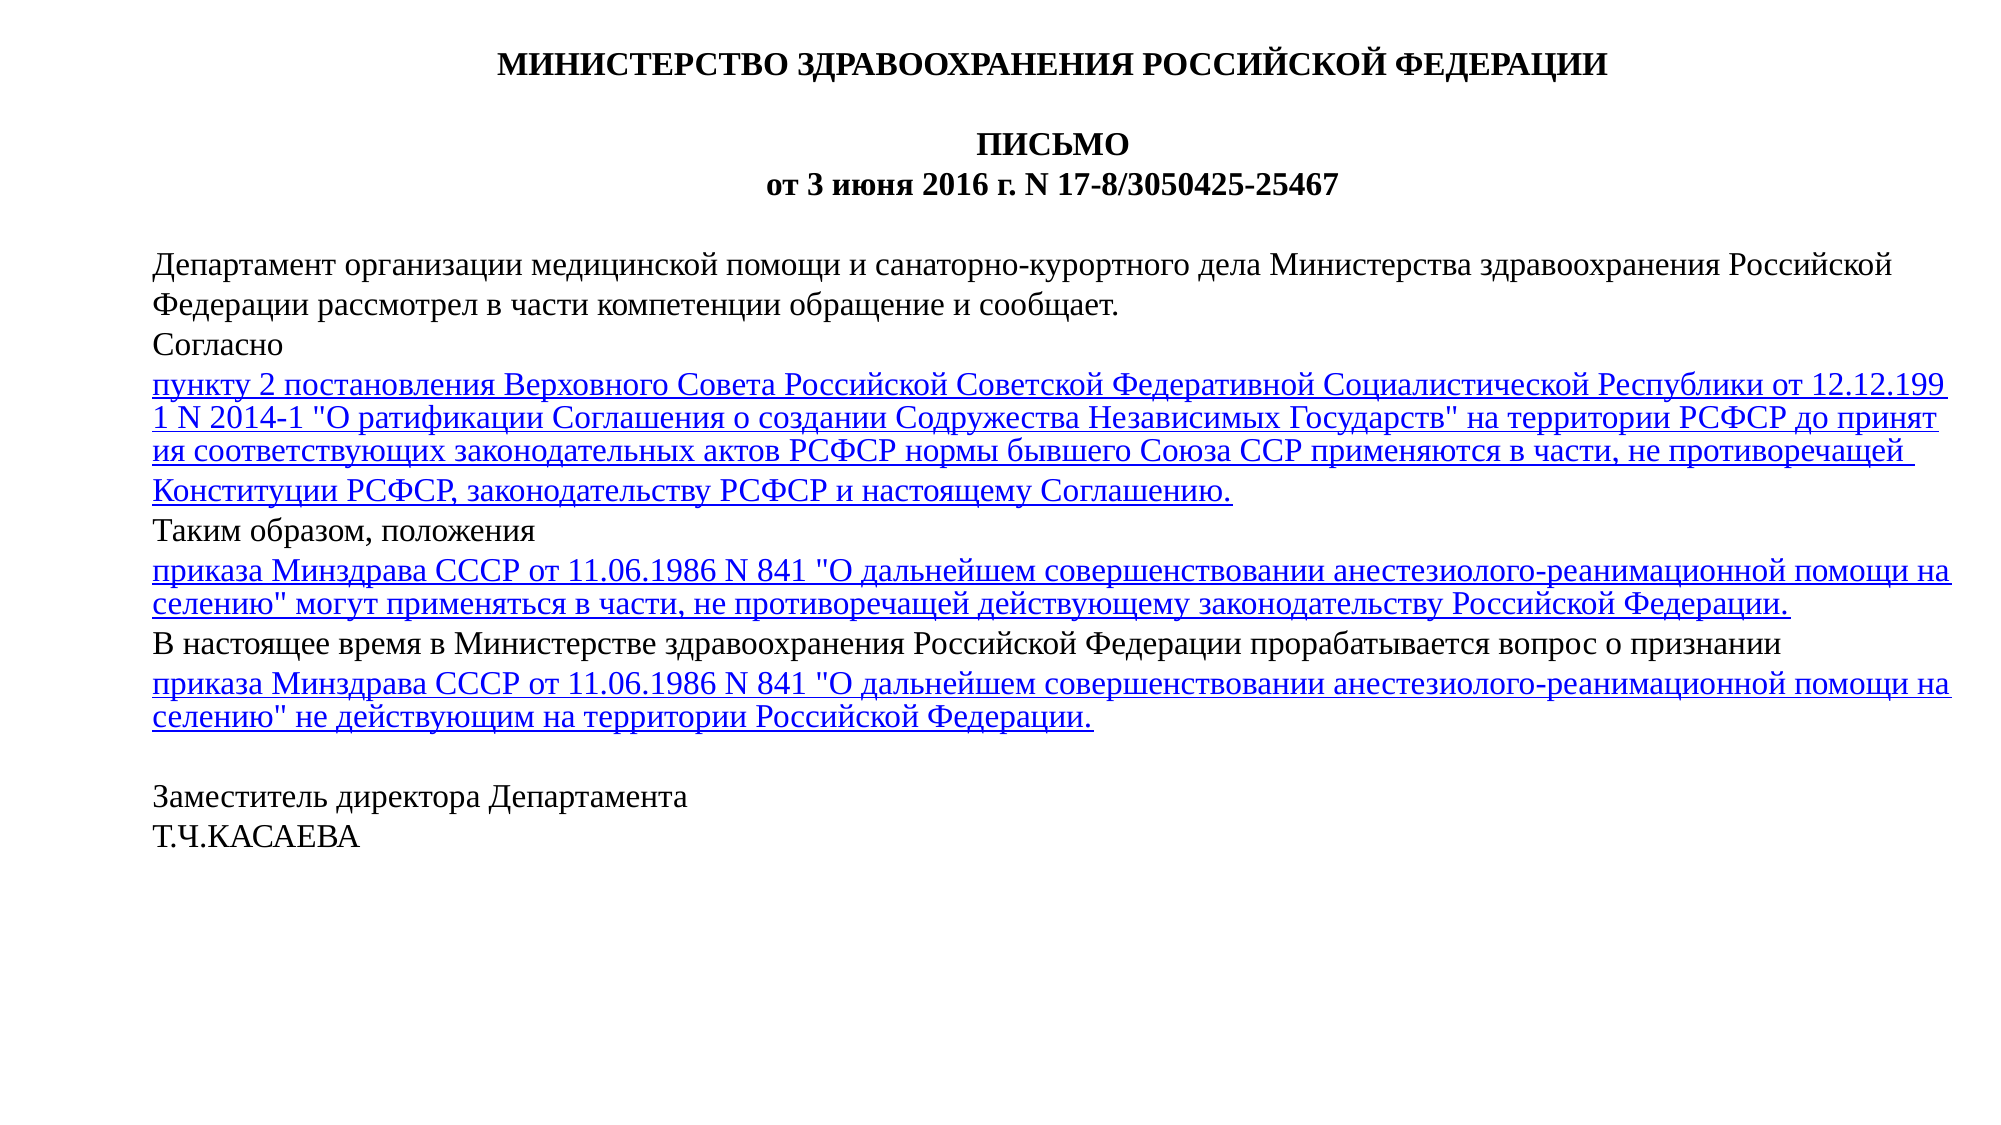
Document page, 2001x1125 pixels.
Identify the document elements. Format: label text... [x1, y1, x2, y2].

text_box МИНИСТЕРСТВО ЗДРАВООХРАНЕНИЯ РОССИЙСКОЙ ФЕДЕРАЦИИ ПИСЬМО от 3 июня 2016 г. N 17-8/3050425-25467 Департамент организации медицинской помощи и санаторно-курортного дела Министерства здравоохранения Российской Федерации рассмотрел в части компетенции обращение и сообщает. Согласно пункту 2 постановления Верховного Совета Российской Советской Федеративной Социалистической Республики от 12.12.1991 N 2014-1 "О ратификации Соглашения о создании Содружества Независимых Государств" на территории РСФСР до принятия соответствующих законодательных актов РСФСР нормы бывшего Союза ССР применяются в части, не противоречащей Конституции РСФСР, законодательству РСФСР и настоящему Соглашению. Таким образом, положения приказа Минздрава СССР от 11.06.1986 N 841 "О дальнейшем совершенствовании анестезиолого-реанимационной помощи населению" могут применяться в части, не противоречащей действующему законодательству Российской Федерации. В настоящее время в Министерстве здравоохранения Российской Федерации прорабатывается вопрос о признании приказа Минздрава СССР от 11.06.1986 N 841 "О дальнейшем совершенствовании анестезиолого-реанимационной помощи населению" не действующим на территории Российской Федерации. Заместитель директора Департамента Т.Ч.КАСАЕВА [137, 35, 1969, 729]
